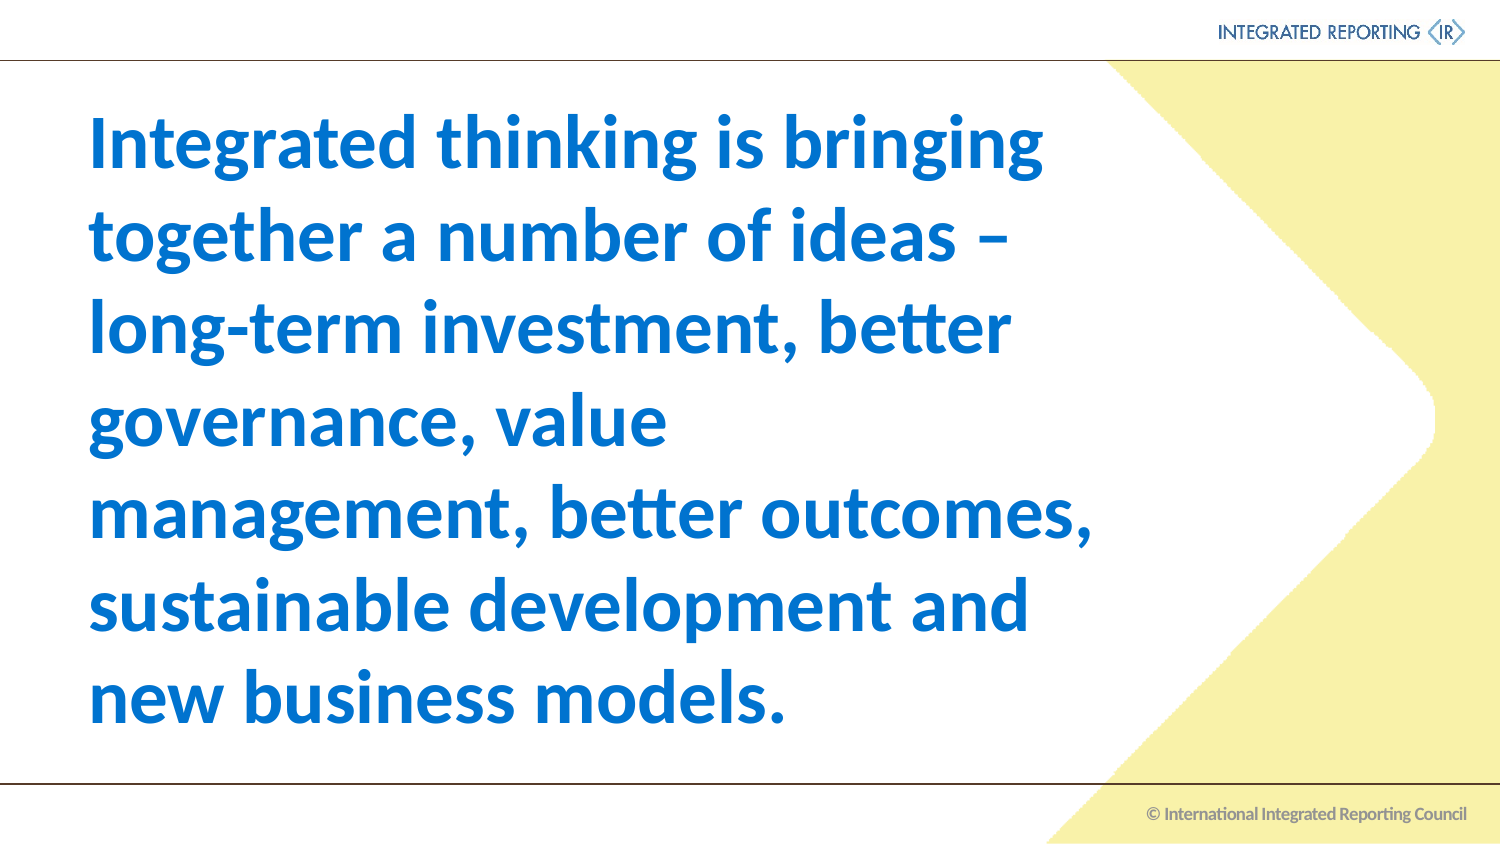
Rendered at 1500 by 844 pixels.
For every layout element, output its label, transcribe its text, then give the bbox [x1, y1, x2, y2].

picture [1219, 19, 1465, 45]
picture [815, 61, 1435, 783]
picture [815, 785, 1435, 844]
title Integrated thinking is bringing together a number of ideas – long-term investment, better governance, value management, better outcomes, sustainable development and new business models. [17, 84, 1126, 192]
